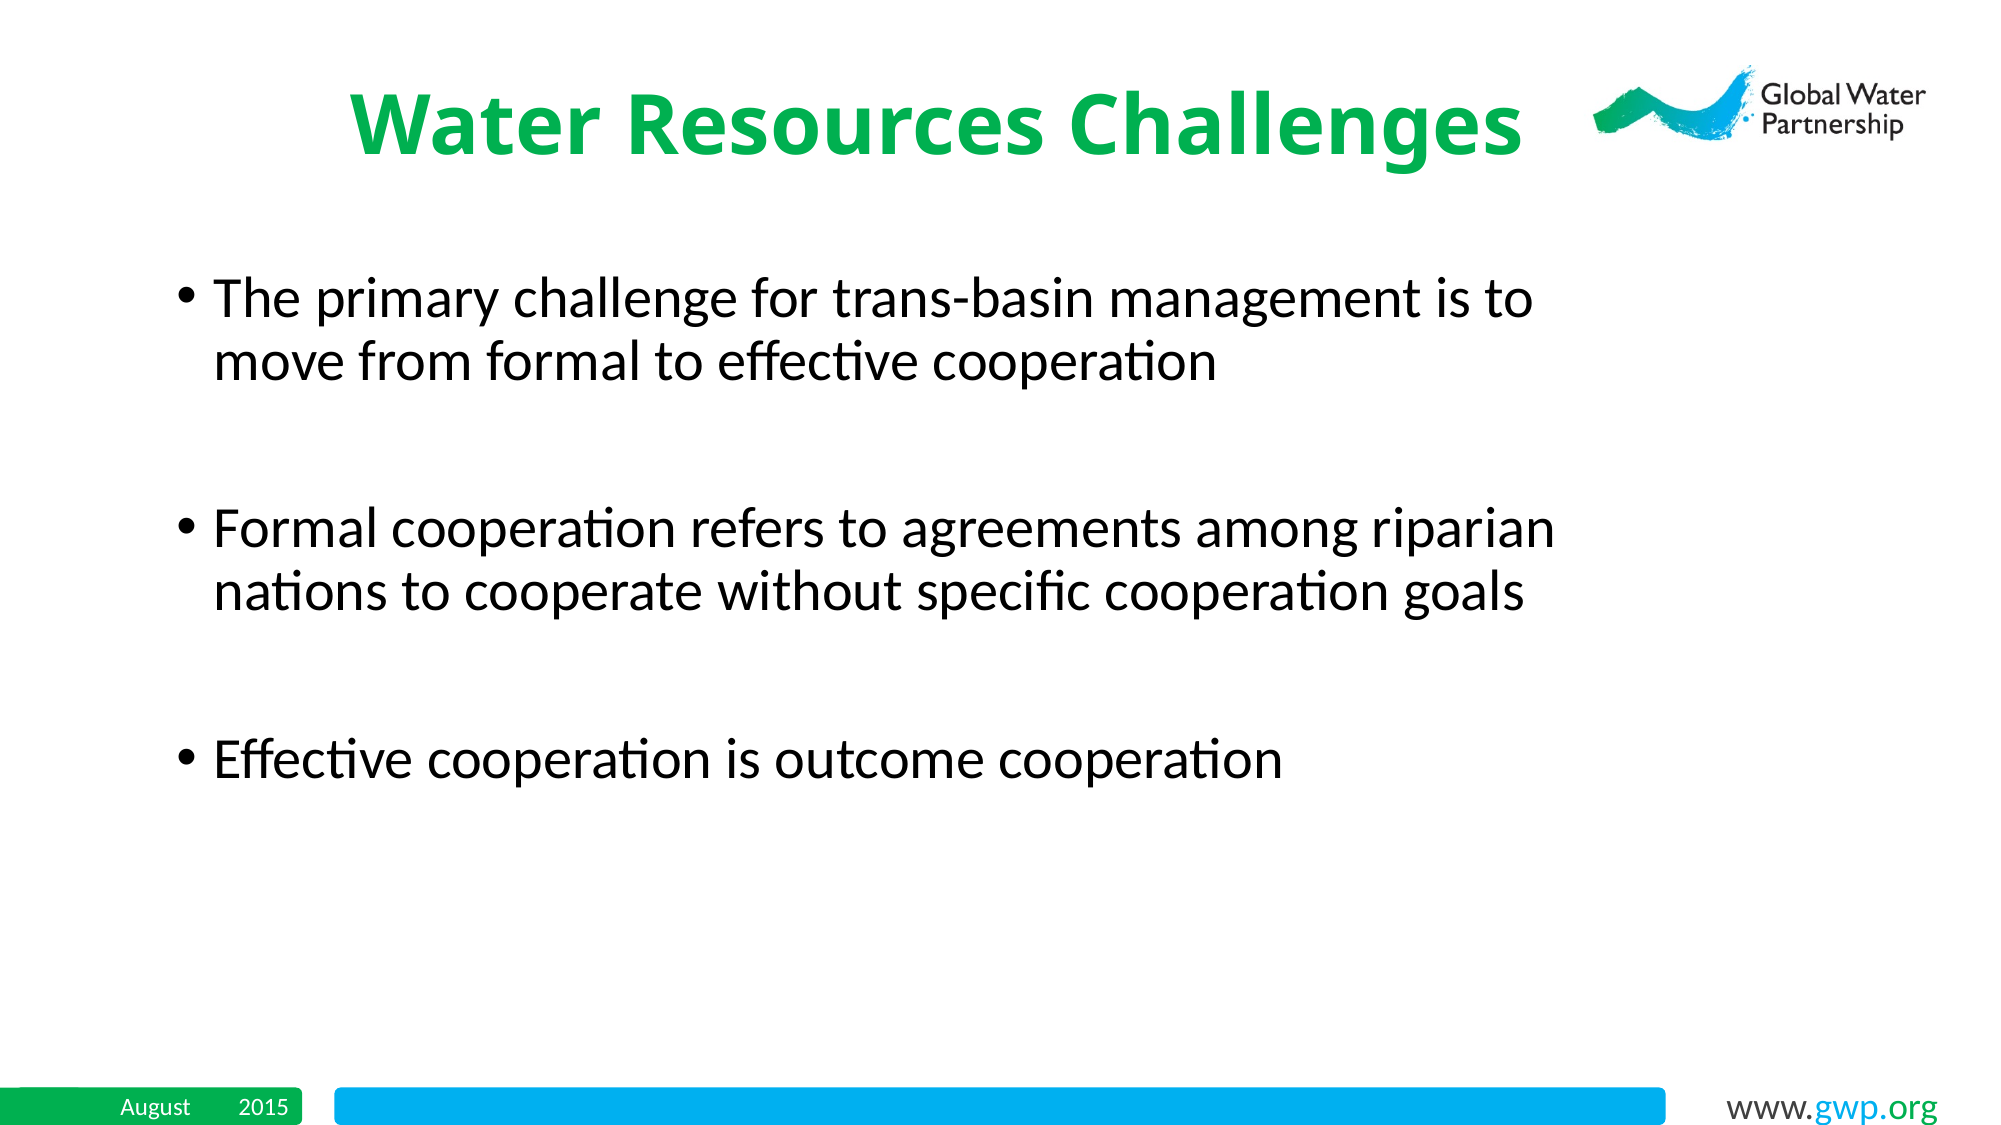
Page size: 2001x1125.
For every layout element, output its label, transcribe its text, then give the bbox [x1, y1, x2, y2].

list Water Resources Challenges [335, 75, 1558, 260]
picture [1573, 65, 1934, 148]
list The primary challenge for trans-basin management is to move from formal to effective cooperation Formal cooperation refers to agreements among riparian nations to cooperate without specific cooperation goals Effective cooperation is outcome cooperation [161, 259, 1667, 1005]
